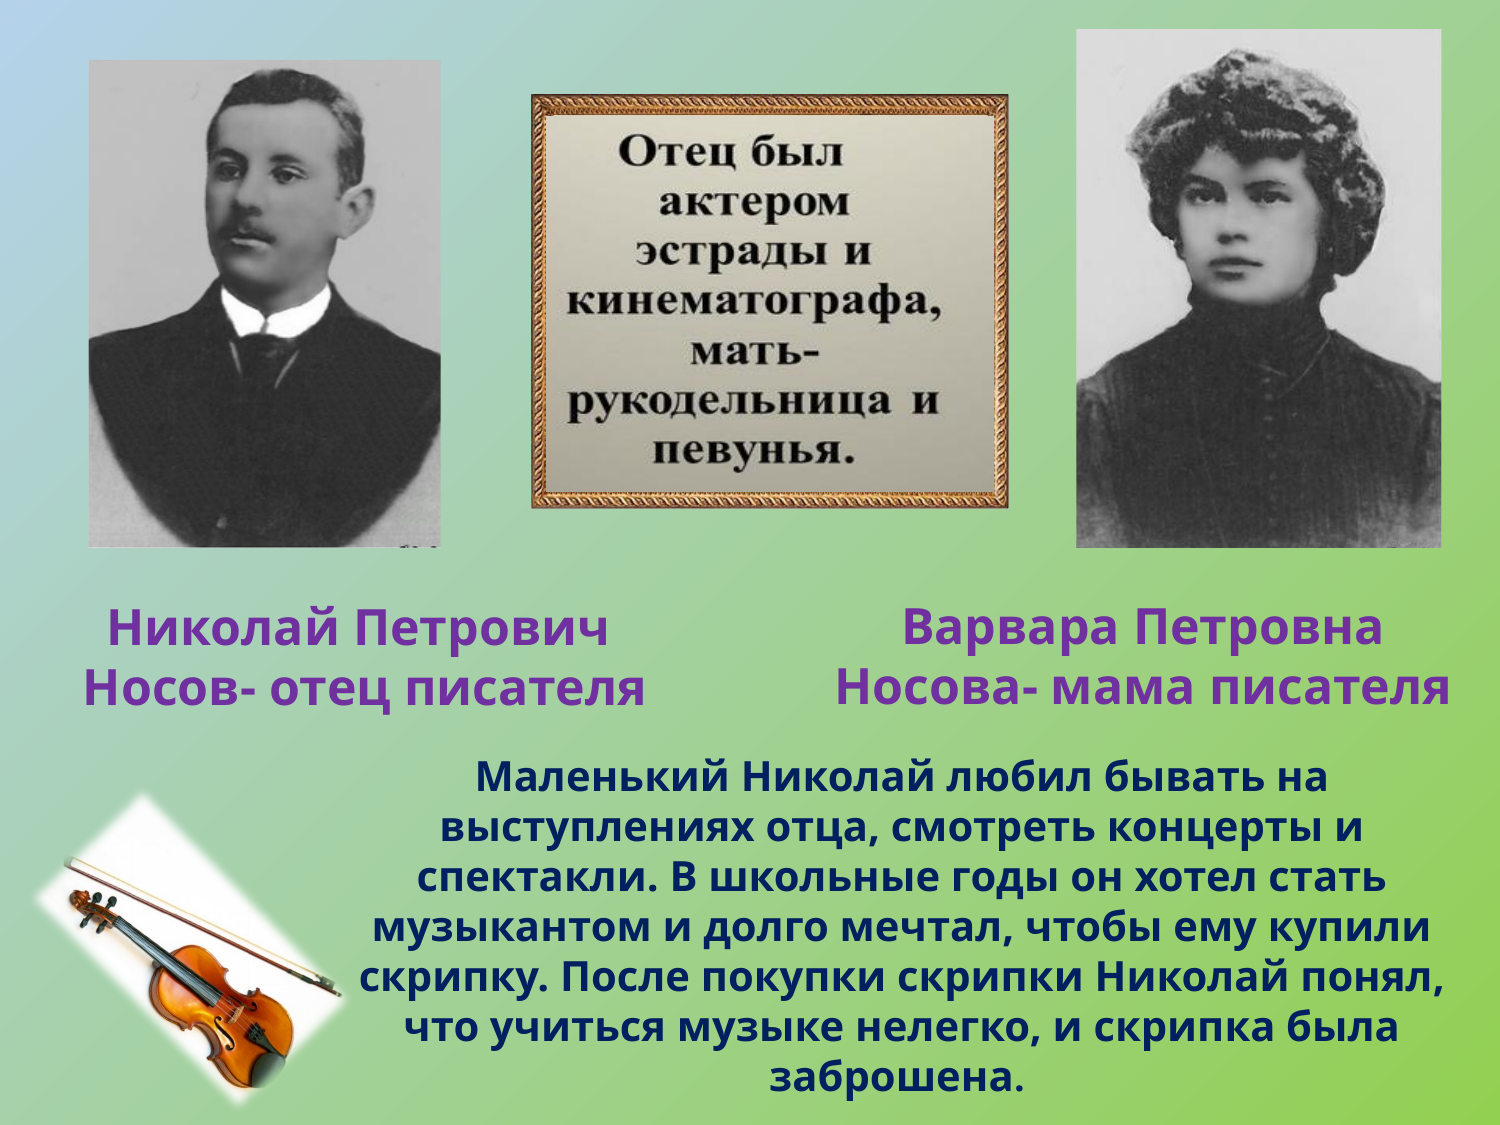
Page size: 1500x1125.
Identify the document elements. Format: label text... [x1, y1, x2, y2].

picture [1076, 29, 1442, 548]
picture [531, 94, 1009, 509]
text_box Маленький Николай любил бывать на выступлениях отца, смотреть концерты и спектакли. В школьные годы он хотел стать музыкантом и долго мечтал, чтобы ему купили скрипку. После покупки скрипки Николай понял, что учиться музыке нелегко, и скрипка была заброшена. [320, 742, 1484, 1107]
picture [31, 802, 349, 1096]
picture [88, 60, 441, 548]
text_box Варвара Петровна Носова- мама писателя [803, 587, 1484, 722]
text_box Николай Петрович Носов- отец писателя [44, 587, 686, 723]
